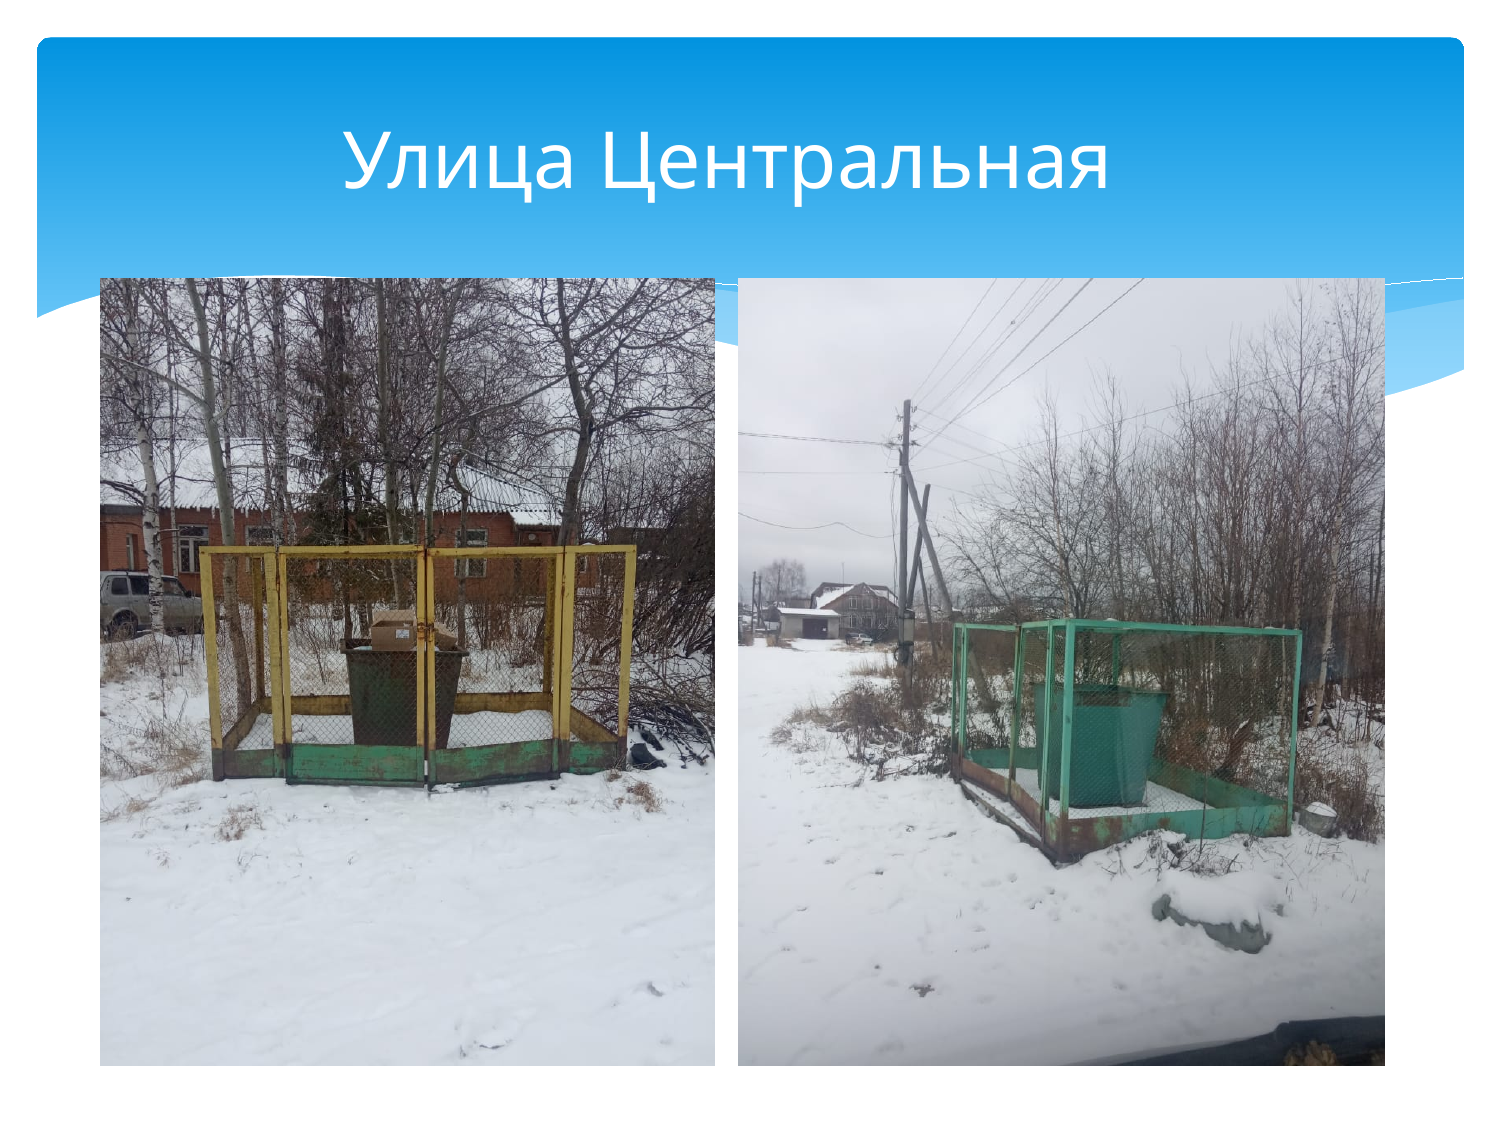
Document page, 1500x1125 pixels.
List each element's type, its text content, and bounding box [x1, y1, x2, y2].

picture [100, 278, 715, 1067]
title Улица Центральная [161, 101, 1315, 213]
picture [737, 278, 1385, 1067]
